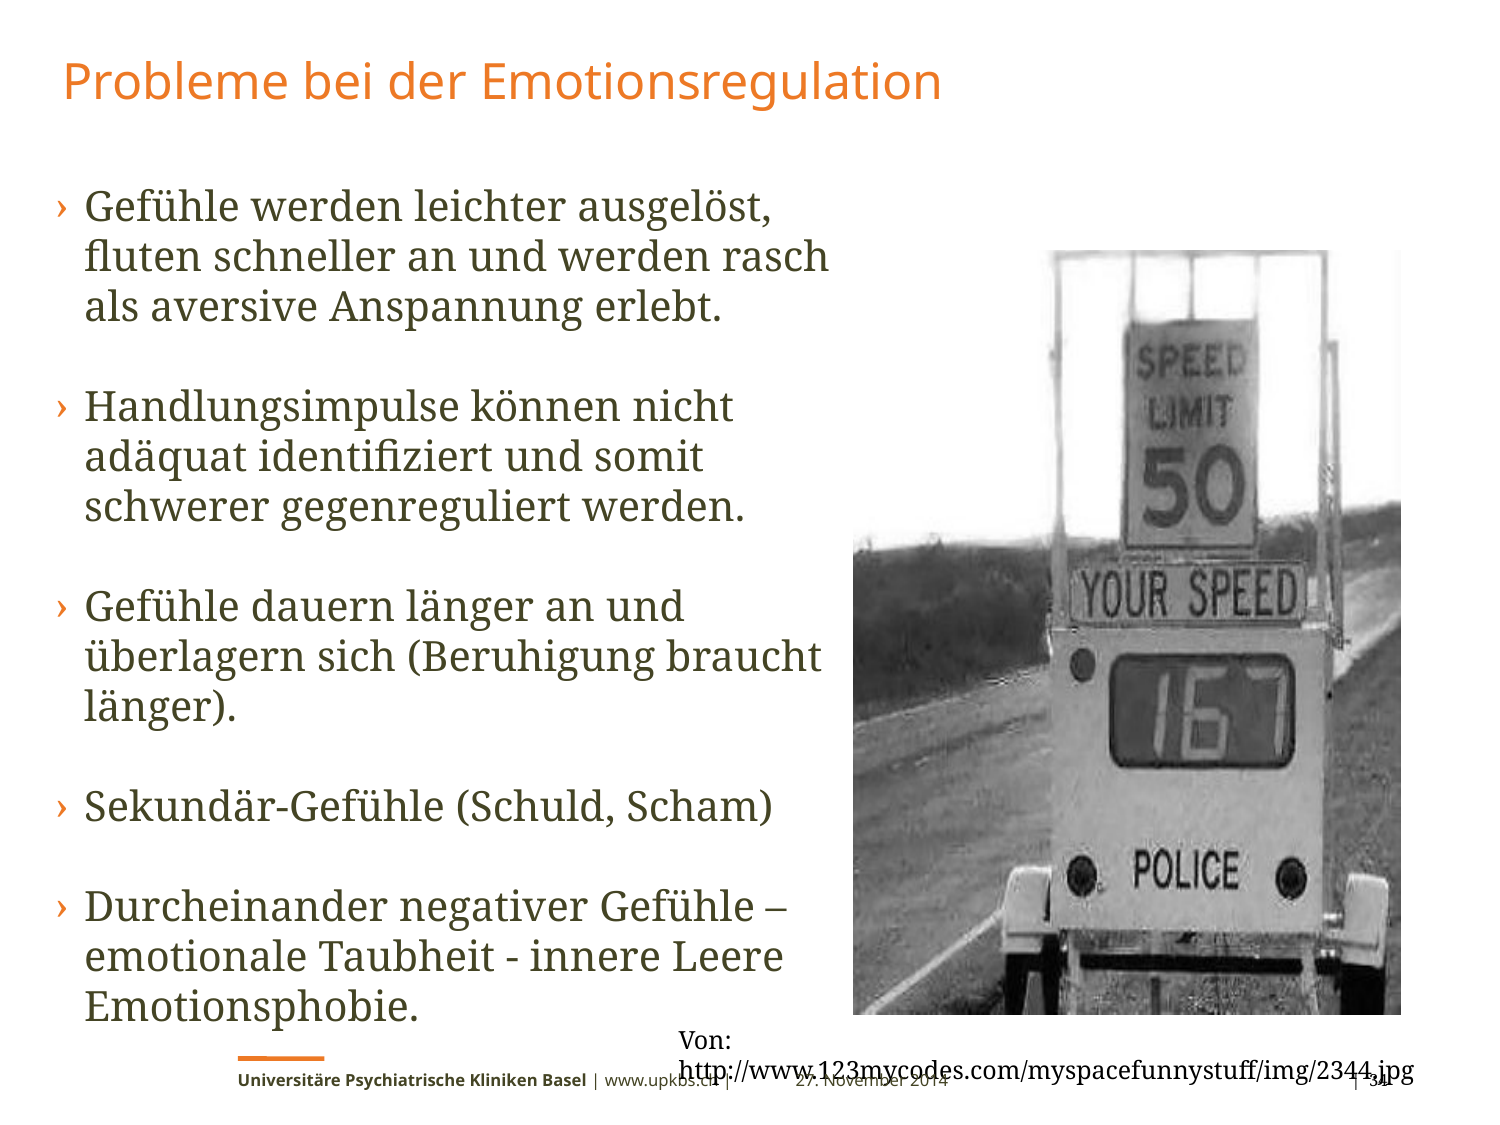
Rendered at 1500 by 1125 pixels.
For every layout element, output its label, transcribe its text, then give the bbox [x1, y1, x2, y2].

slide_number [795, 1070, 1052, 1094]
text_box Universitäre Psychiatrische Kliniken Basel | www.upkbs.ch | [237, 1070, 795, 1094]
title Probleme bei der Emotionsregulation [62, 49, 1388, 227]
picture [853, 250, 1402, 1016]
text_box Gefühle werden leichter ausgelöst, fluten schneller an und werden rasch als aversive Anspannung erlebt. Handlungsimpulse können nicht adäquat identifiziert und somit schwerer gegenreguliert werden. Gefühle dauern länger an und überlagern sich (Beruhigung braucht länger). Sekundär-Gefühle (Schuld, Scham) Durcheinander negativer Gefühle – emotionale Taubheit - innere Leere Emotionsphobie. [54, 179, 831, 1040]
text_box Von: http://www.123mycodes.com/myspacefunnystuff/img/2344.jpg [663, 1016, 1471, 1092]
